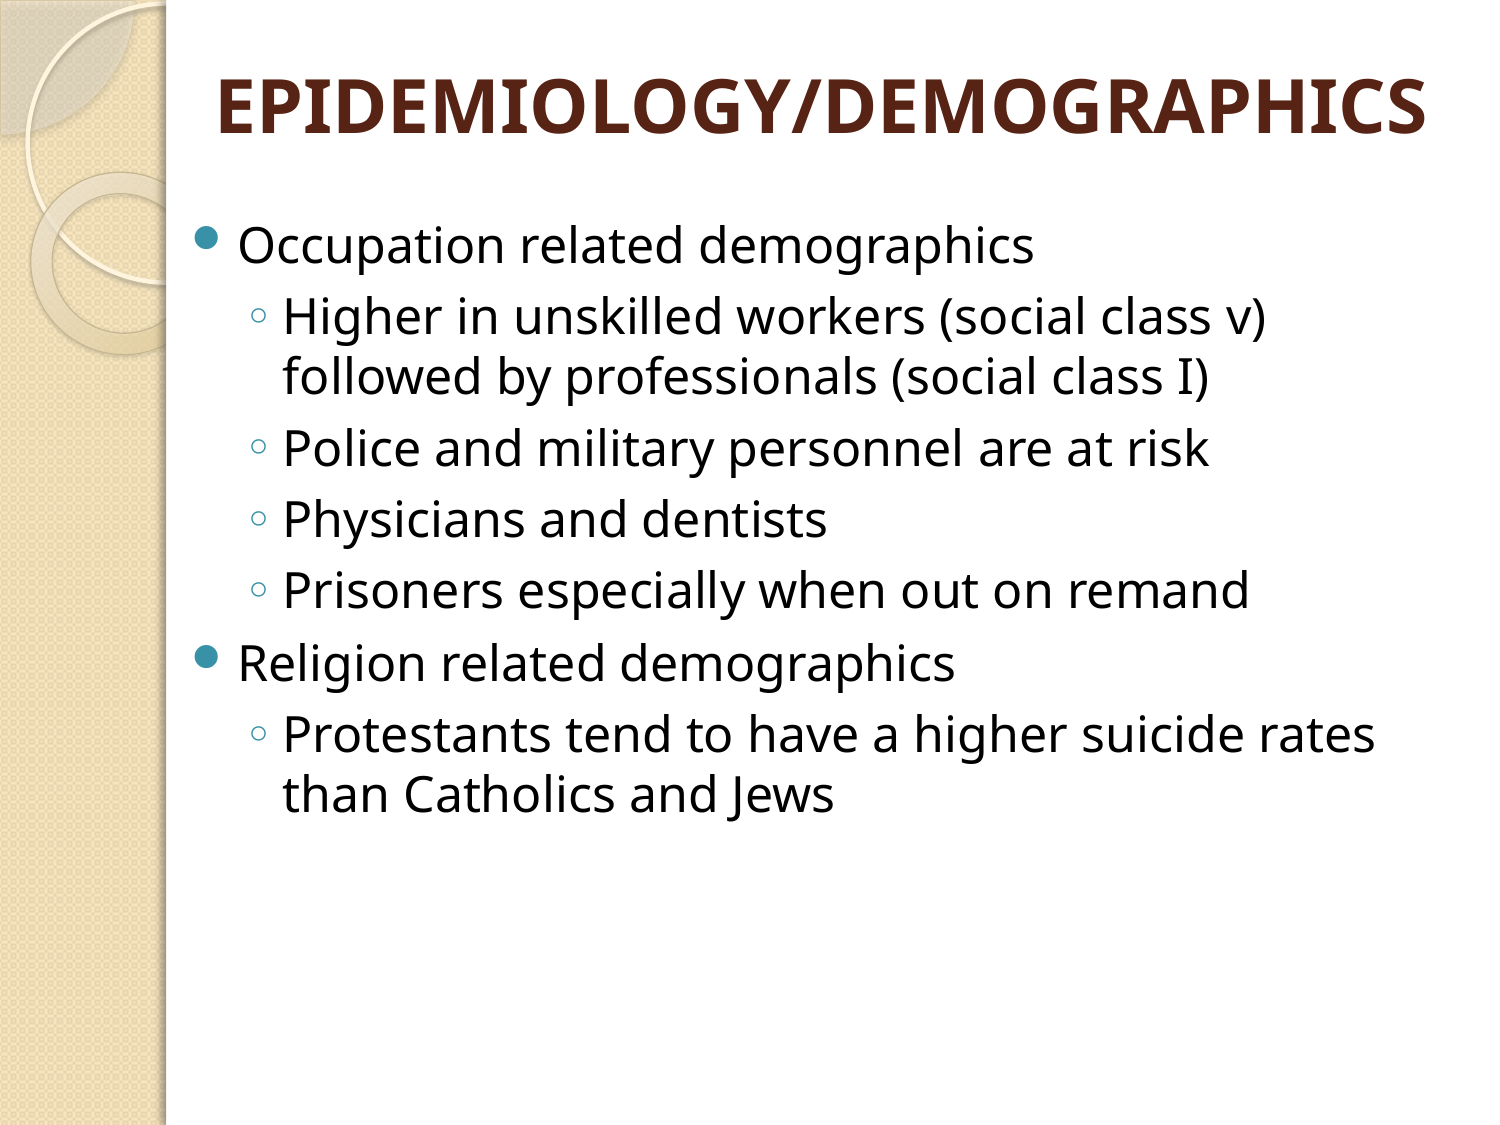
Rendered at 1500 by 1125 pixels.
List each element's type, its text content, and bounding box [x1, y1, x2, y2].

list Occupation related demographics Higher in unskilled workers (social class v) followed by professionals (social class I) Police and military personnel are at risk Physicians and dentists Prisoners especially when out on remand Religion related demographics Protestants tend to have a higher suicide rates than Catholics and Jews [162, 205, 1425, 1005]
title EPIDEMIOLOGY/DEMOGRAPHICS [162, 9, 1500, 198]
